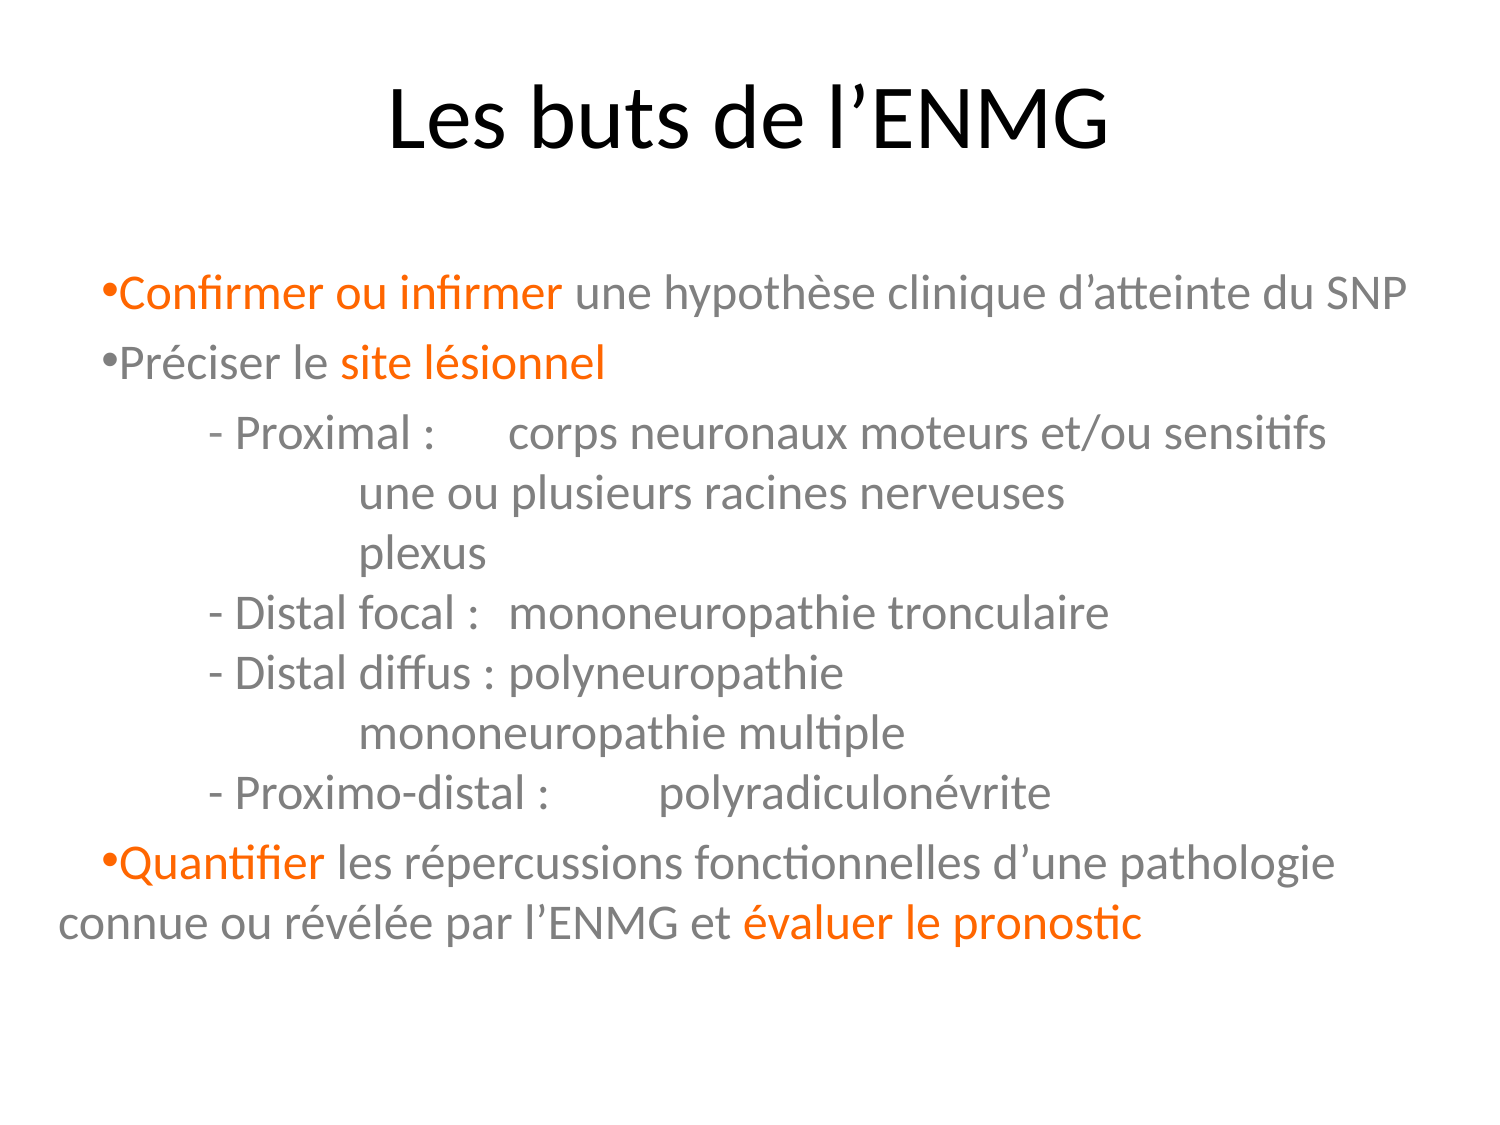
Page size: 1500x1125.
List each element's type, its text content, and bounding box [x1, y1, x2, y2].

title Les buts de l’ENMG [112, 0, 1388, 233]
subtitle Confirmer ou infirmer une hypothèse clinique d’atteinte du SNP Préciser le site lésionnel - Proximal : corps neuronaux moteurs et/ou sensitifs une ou plusieurs racines nerveuses plexus - Distal focal : mononeuropathie tronculaire - Distal diffus : polyneuropathie mononeuropathie multiple - Proximo-distal : polyradiculonévrite Quantifier les répercussions fonctionnelles d’une pathologie connue ou révélée par l’ENMG et évaluer le pronostic [43, 252, 1463, 842]
